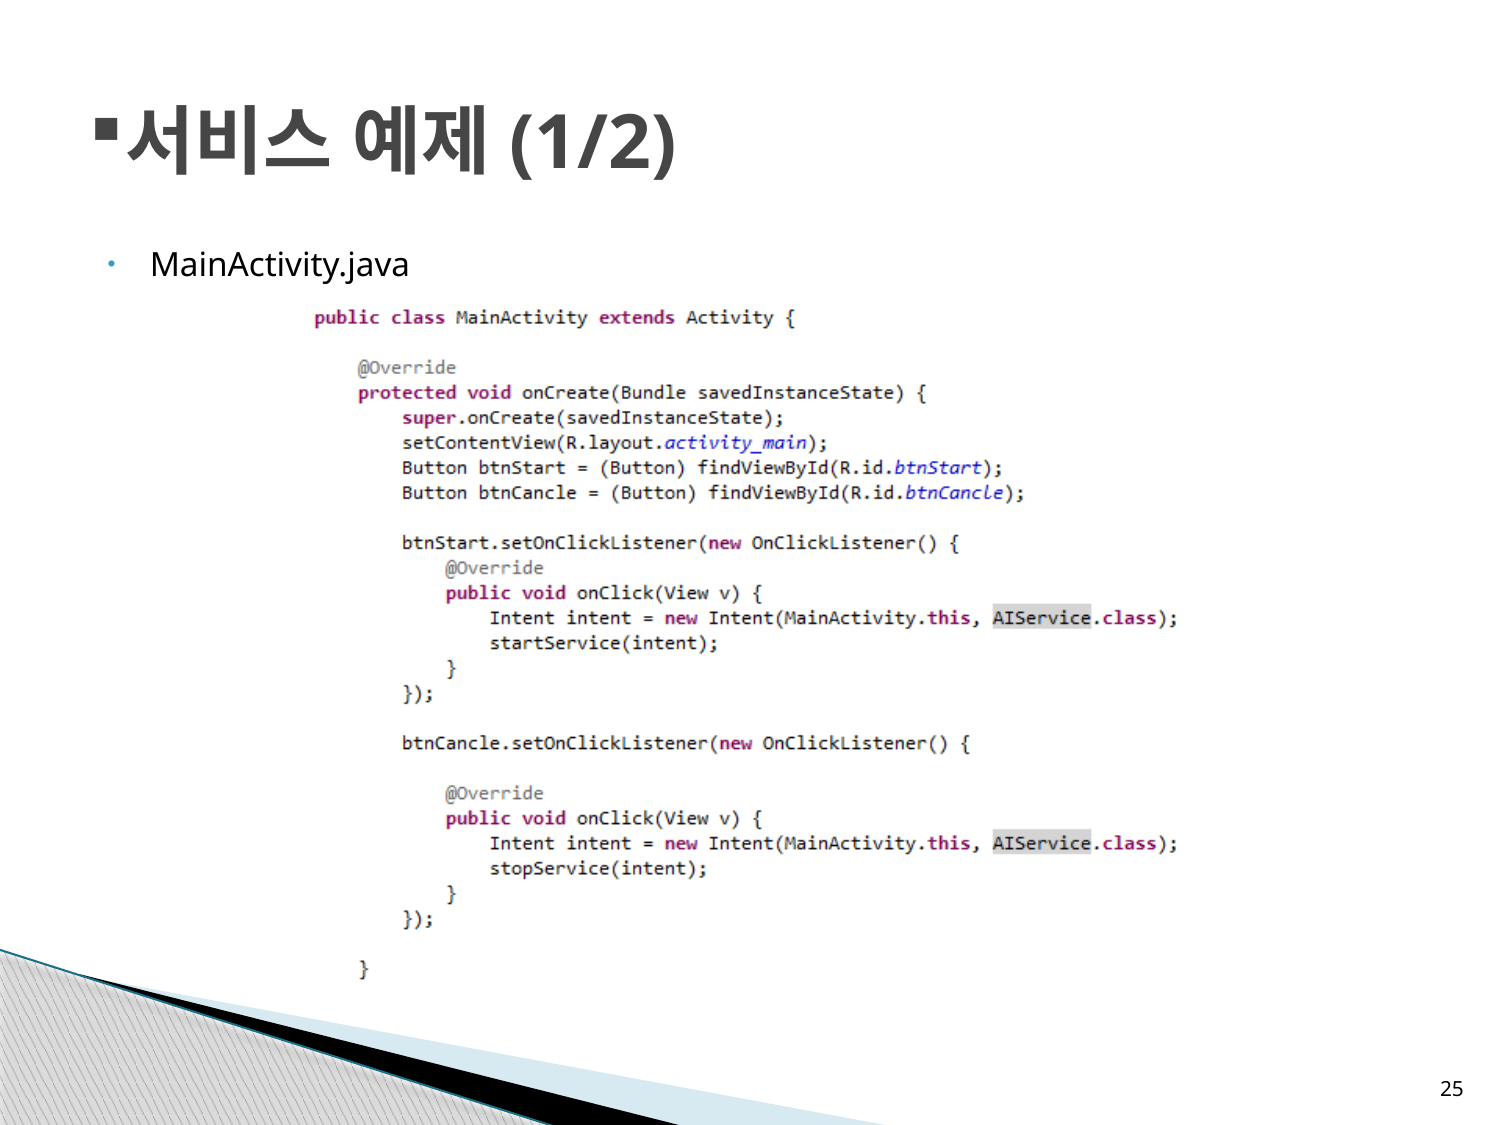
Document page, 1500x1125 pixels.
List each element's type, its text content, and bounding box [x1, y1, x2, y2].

list MainActivity.java [75, 233, 1425, 280]
slide_number 25 [1418, 1051, 1479, 1112]
picture [312, 302, 1187, 989]
title 서비스 예제(1/2) [75, 45, 1425, 233]
